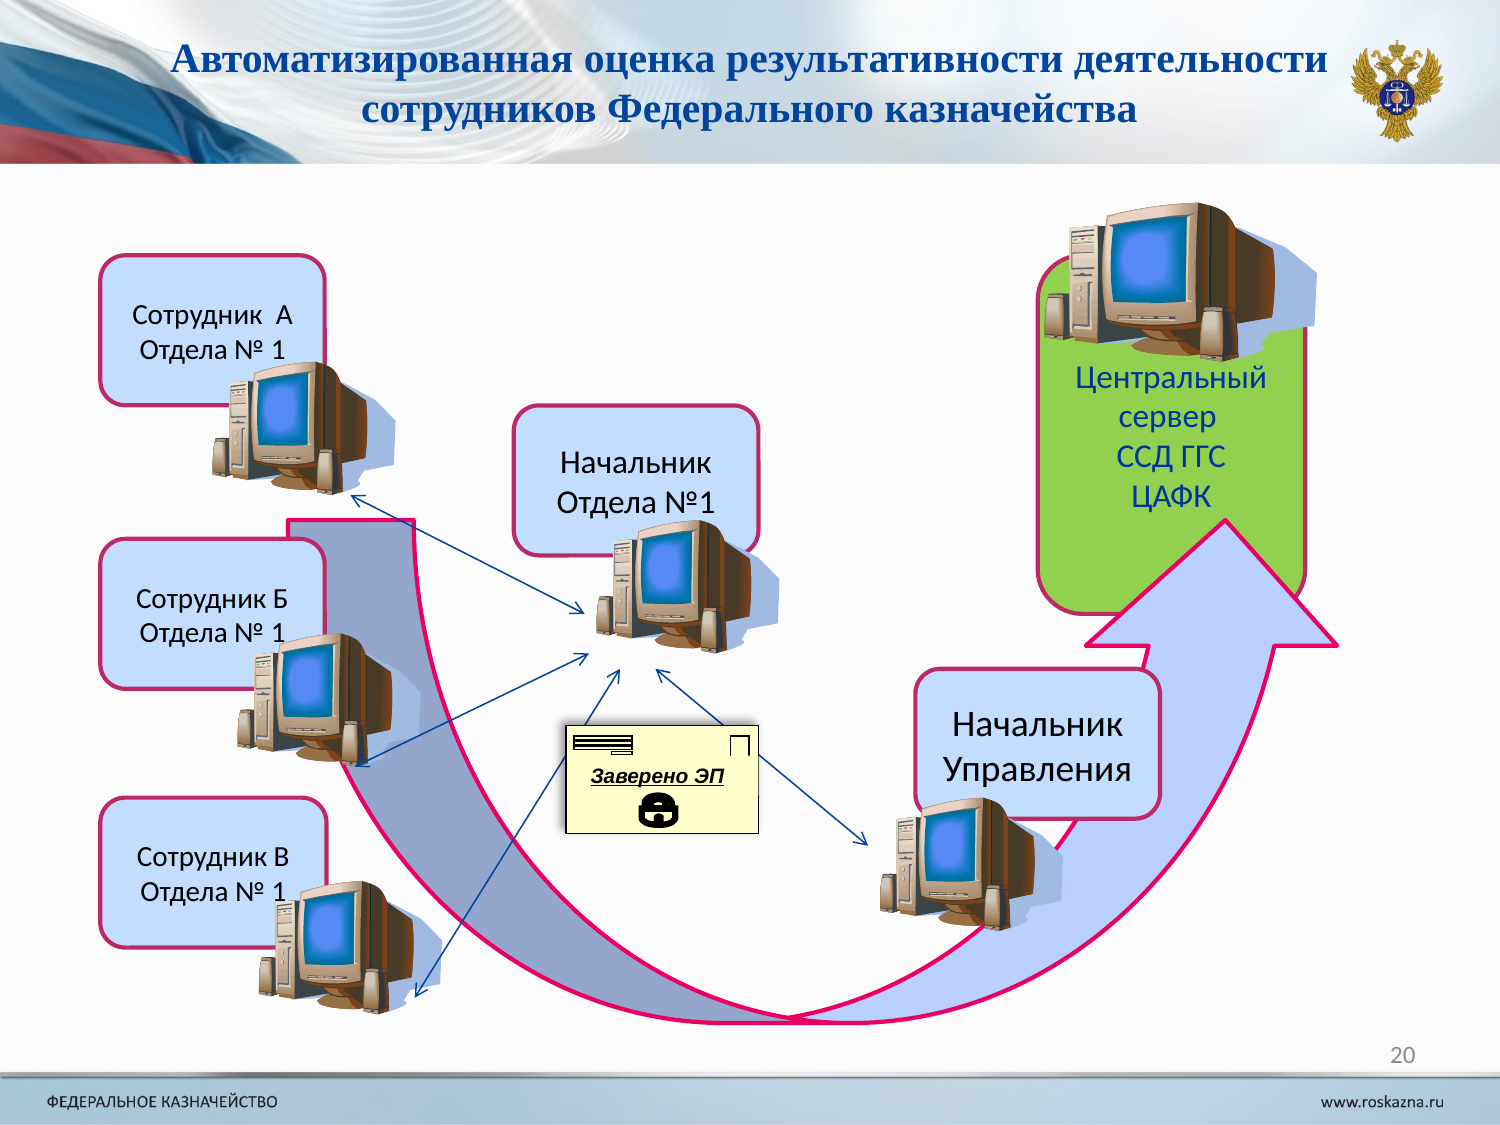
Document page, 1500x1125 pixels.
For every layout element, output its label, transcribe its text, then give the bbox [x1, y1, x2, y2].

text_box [354, 653, 590, 767]
text_box [53, 0, 1444, 153]
text_box Начальник Отдела №1 [511, 403, 761, 525]
text_box [345, 775, 409, 871]
text_box Начальник Управления [913, 666, 1163, 821]
picture [0, 0, 1500, 1125]
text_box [350, 494, 585, 615]
text_box [420, 623, 431, 651]
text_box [414, 668, 621, 999]
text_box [655, 668, 869, 846]
text_box Сотрудник А Отдела № 1 [98, 253, 327, 408]
text_box Сотрудник В Отдела № 1 [98, 795, 329, 950]
text_box [605, 517, 1340, 1026]
text_box Сотрудник Б Отдела № 1 [98, 536, 327, 691]
text_box Автоматизированная оценка результативности деятельности сотрудников Федерального казначейства [125, 23, 1373, 138]
text_box [285, 517, 345, 536]
text_box Центральный сервер ССД ГГС ЦАФК [1035, 282, 1308, 616]
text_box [565, 725, 759, 834]
slide_number 20 [1080, 1023, 1431, 1084]
